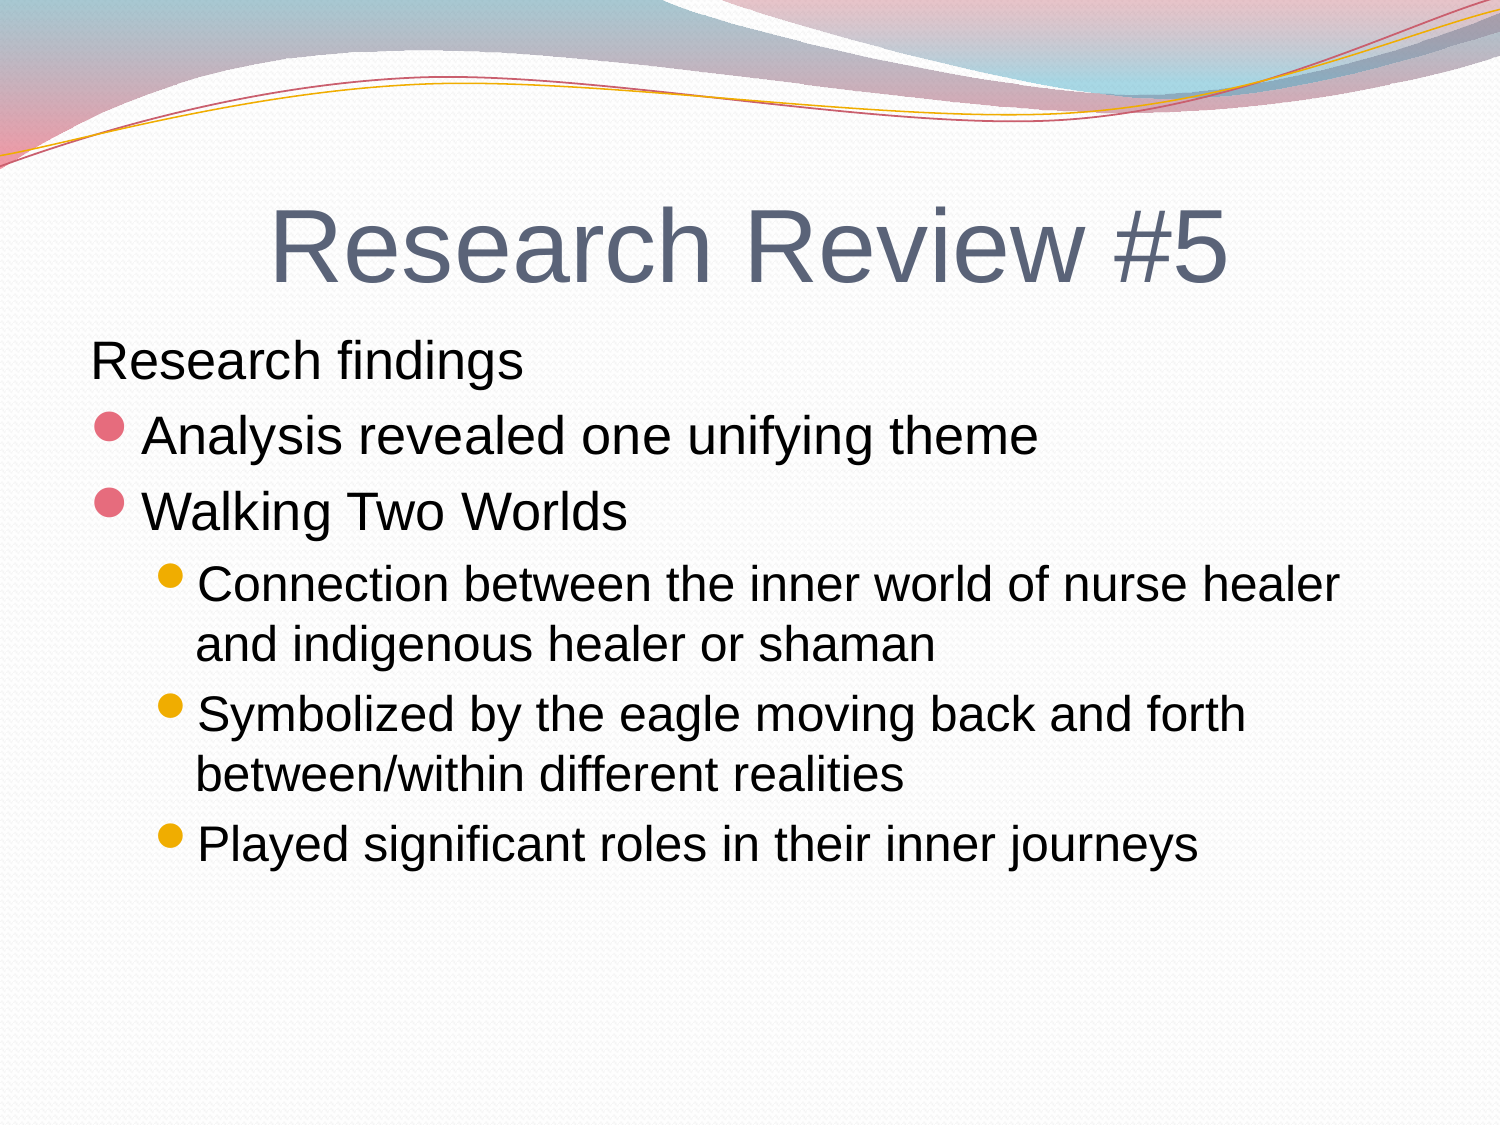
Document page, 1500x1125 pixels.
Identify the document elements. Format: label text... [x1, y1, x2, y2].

list Research findings Analysis revealed one unifying theme Walking Two Worlds Connection between the inner world of nurse healer and indigenous healer or shaman Symbolized by the eagle moving back and forth between/within different realities Played significant roles in their inner journeys [74, 317, 1426, 1038]
title Research Review #5 [74, 115, 1426, 304]
